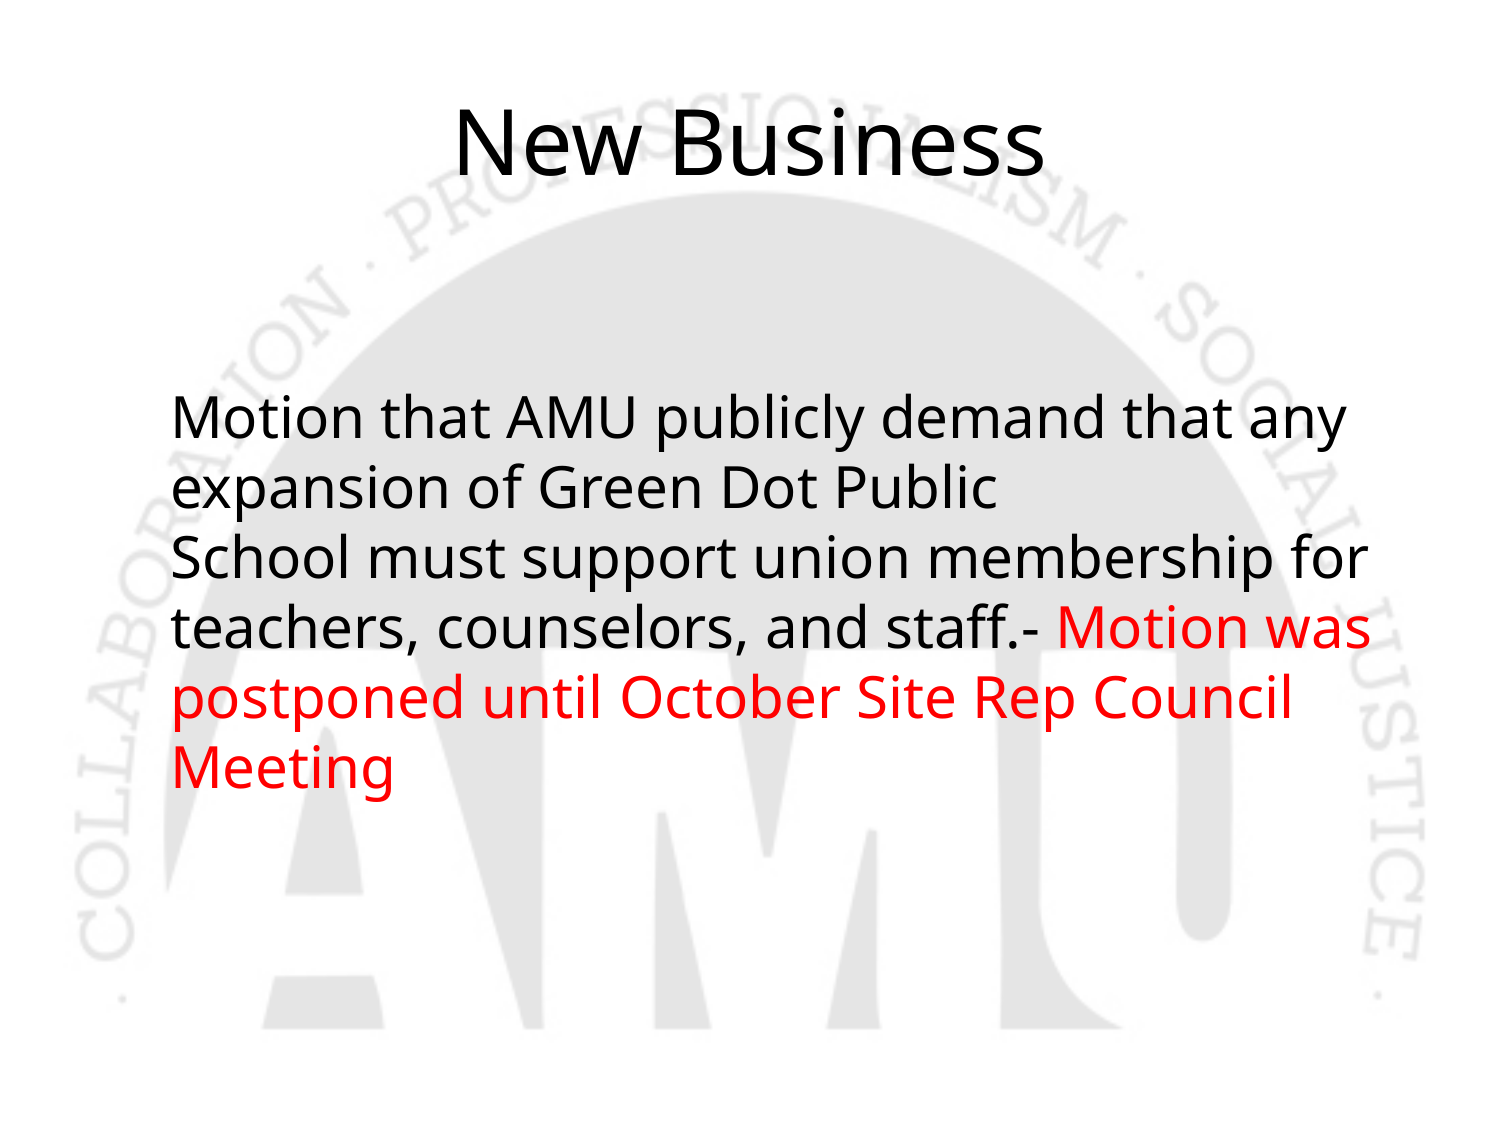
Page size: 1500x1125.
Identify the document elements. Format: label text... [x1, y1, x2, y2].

title New Business [75, 45, 1425, 233]
text_box Motion that AMU publicly demand that any expansion of Green Dot Public School must support union membership for teachers, counselors, and staff.- Motion was postponed until October Site Rep Council Meeting [155, 373, 1425, 808]
